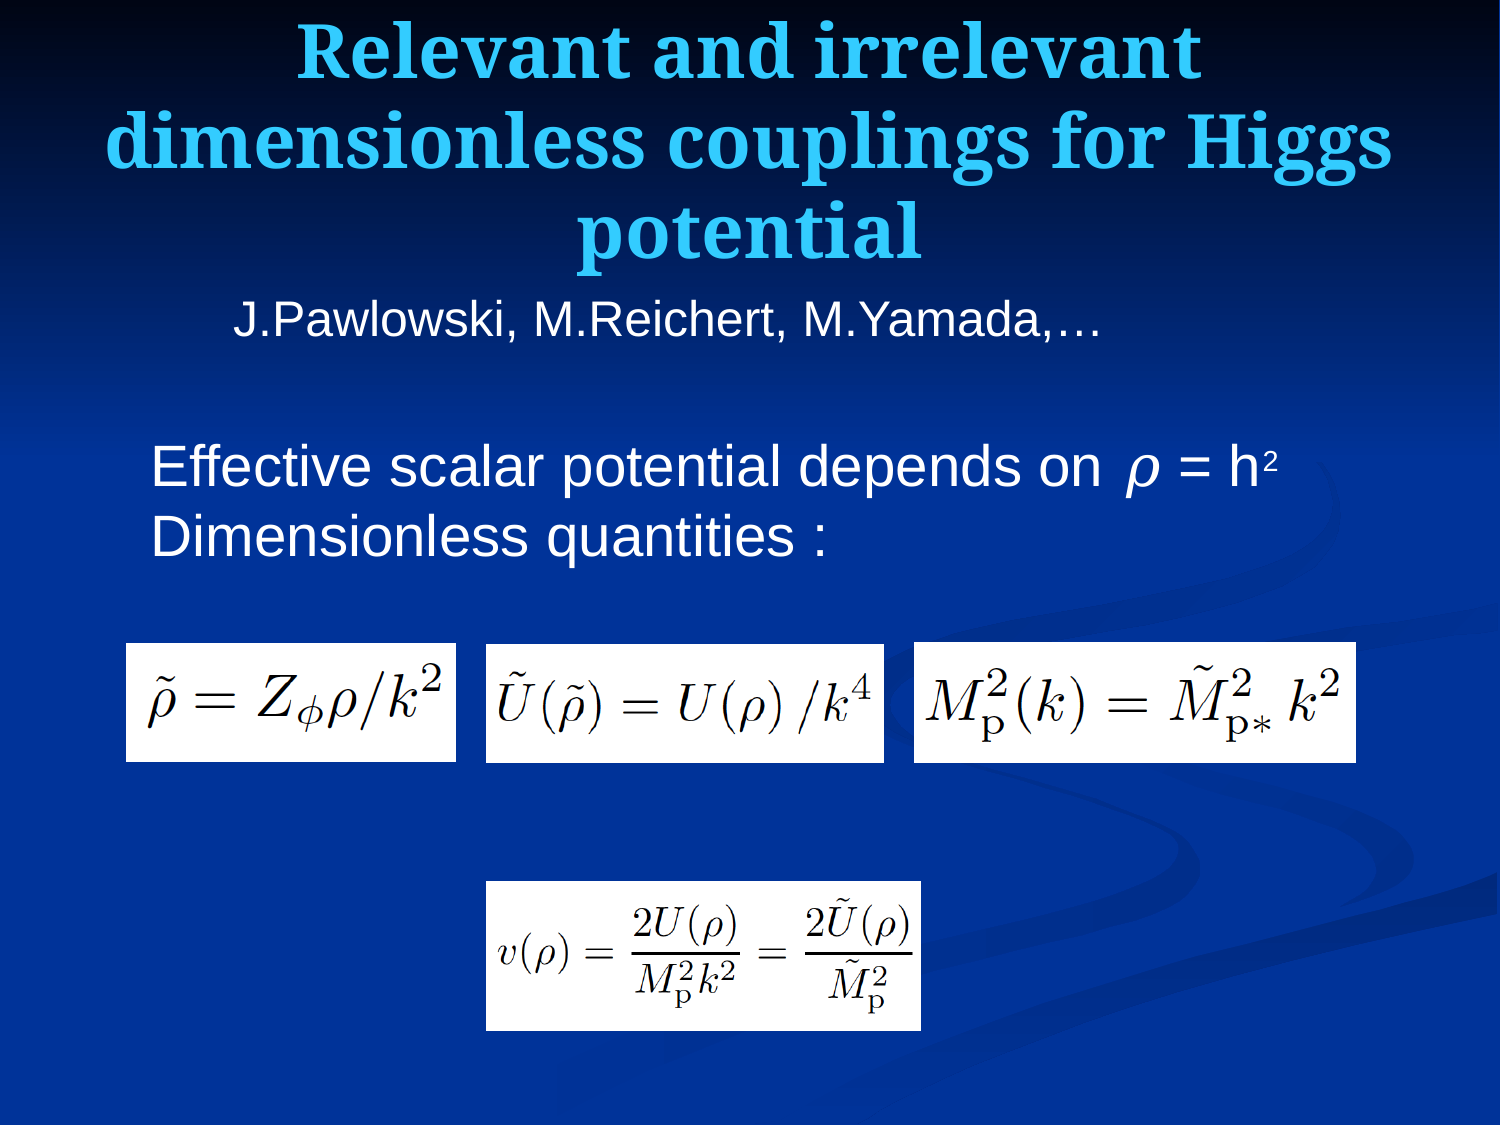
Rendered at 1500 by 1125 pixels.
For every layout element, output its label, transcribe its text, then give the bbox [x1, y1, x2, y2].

text_box Effective scalar potential depends on 𝜌 = h2 Dimensionless quantities : [135, 420, 1397, 576]
picture [486, 881, 921, 1032]
picture [486, 644, 885, 764]
text_box J.Pawlowski, M.Reichert, M.Yamada,… [218, 278, 1457, 354]
picture [914, 641, 1357, 764]
title Relevant and irrelevant dimensionless couplings for Higgs potential [74, 44, 1426, 233]
picture [126, 643, 456, 762]
